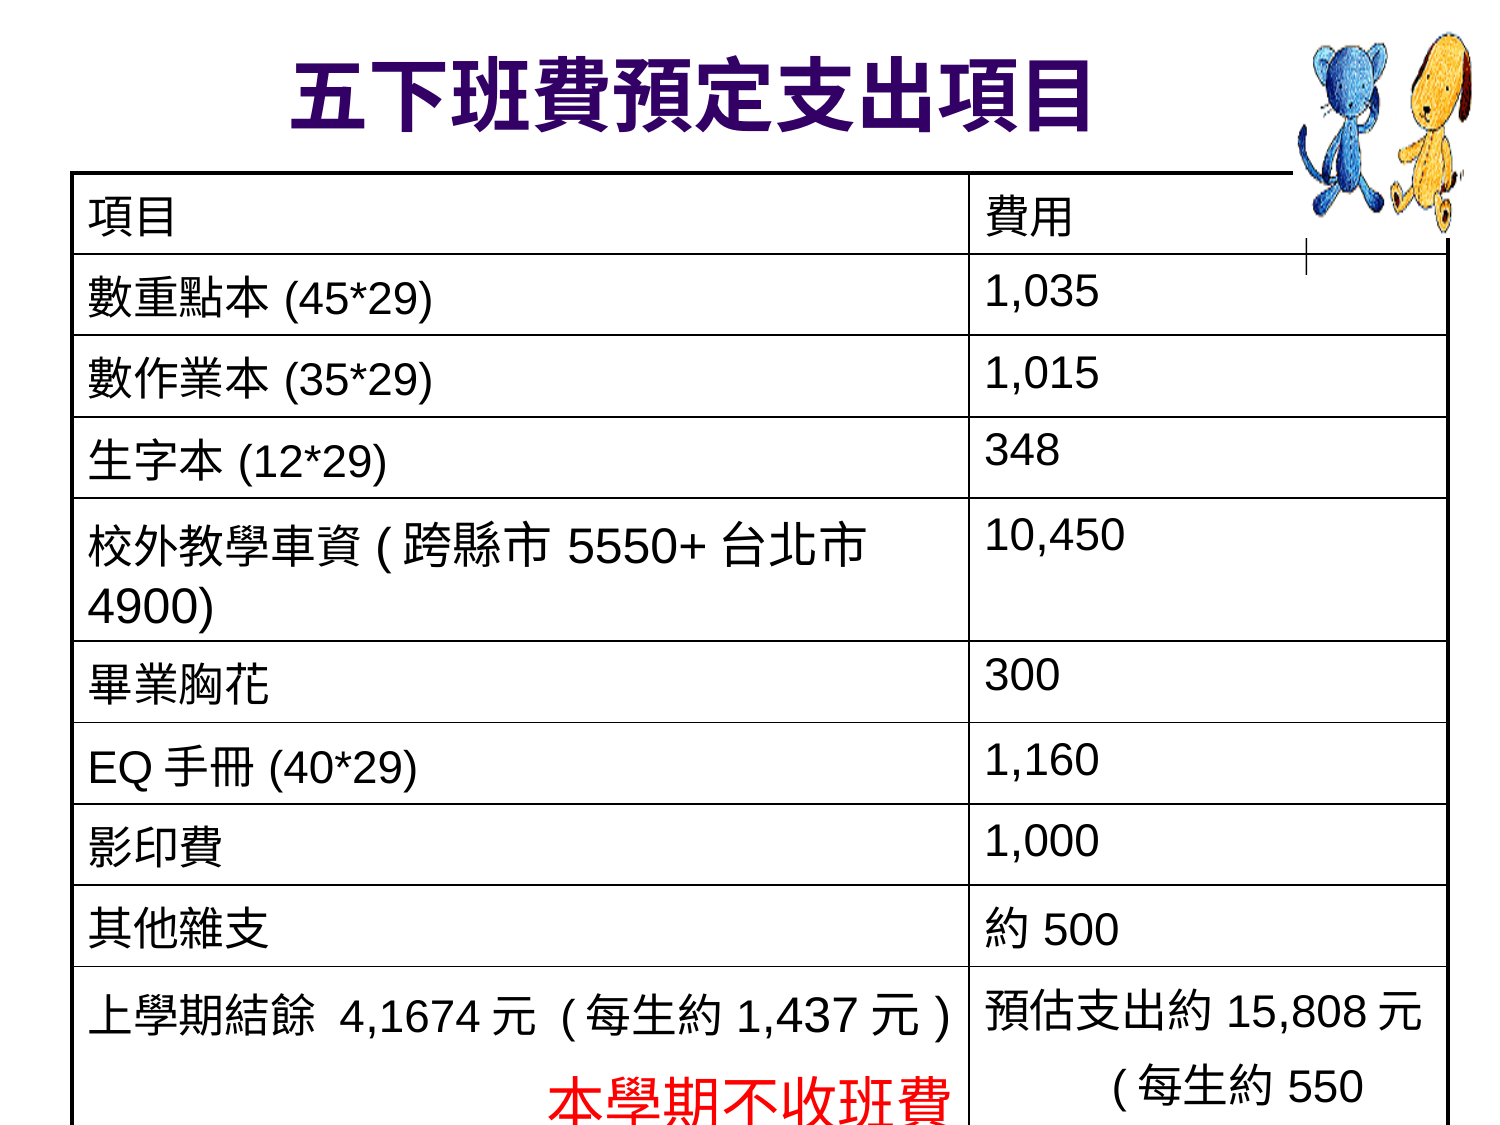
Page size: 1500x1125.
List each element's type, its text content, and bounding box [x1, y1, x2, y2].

table_cell 影印費 [74, 805, 968, 884]
title 五下班費預定支出項目 [74, 19, 1290, 150]
table_cell 1,015 [970, 336, 1446, 416]
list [1293, 18, 1483, 239]
table_cell 校外教學車資(跨縣市5550+台北市4900) [74, 499, 968, 640]
table_cell 1,035 [970, 255, 1446, 334]
table_cell 數作業本(35*29) [74, 336, 968, 416]
table_header 費用 [970, 175, 1446, 253]
table_cell 10,450 [970, 499, 1446, 640]
table_cell 1,000 [970, 805, 1446, 884]
table_cell 預估支出約15,808元 (每生約550元) [970, 967, 1446, 1125]
table_cell 畢業胸花 [74, 642, 968, 722]
table_cell 300 [970, 642, 1446, 722]
table_cell 其他雜支 [74, 886, 968, 966]
table_cell 生字本(12*29) [74, 418, 968, 497]
table_cell 上學期結餘 4,1674元 (每生約1,437元) 本學期不收班費 [74, 967, 968, 1125]
table_cell 數重點本(45*29) [74, 255, 968, 334]
table_cell 約500 [970, 886, 1446, 966]
table_cell EQ手冊(40*29) [74, 723, 968, 803]
table_header 項目 [74, 175, 968, 253]
table_cell 1,160 [970, 723, 1446, 803]
table_cell 348 [970, 418, 1446, 497]
